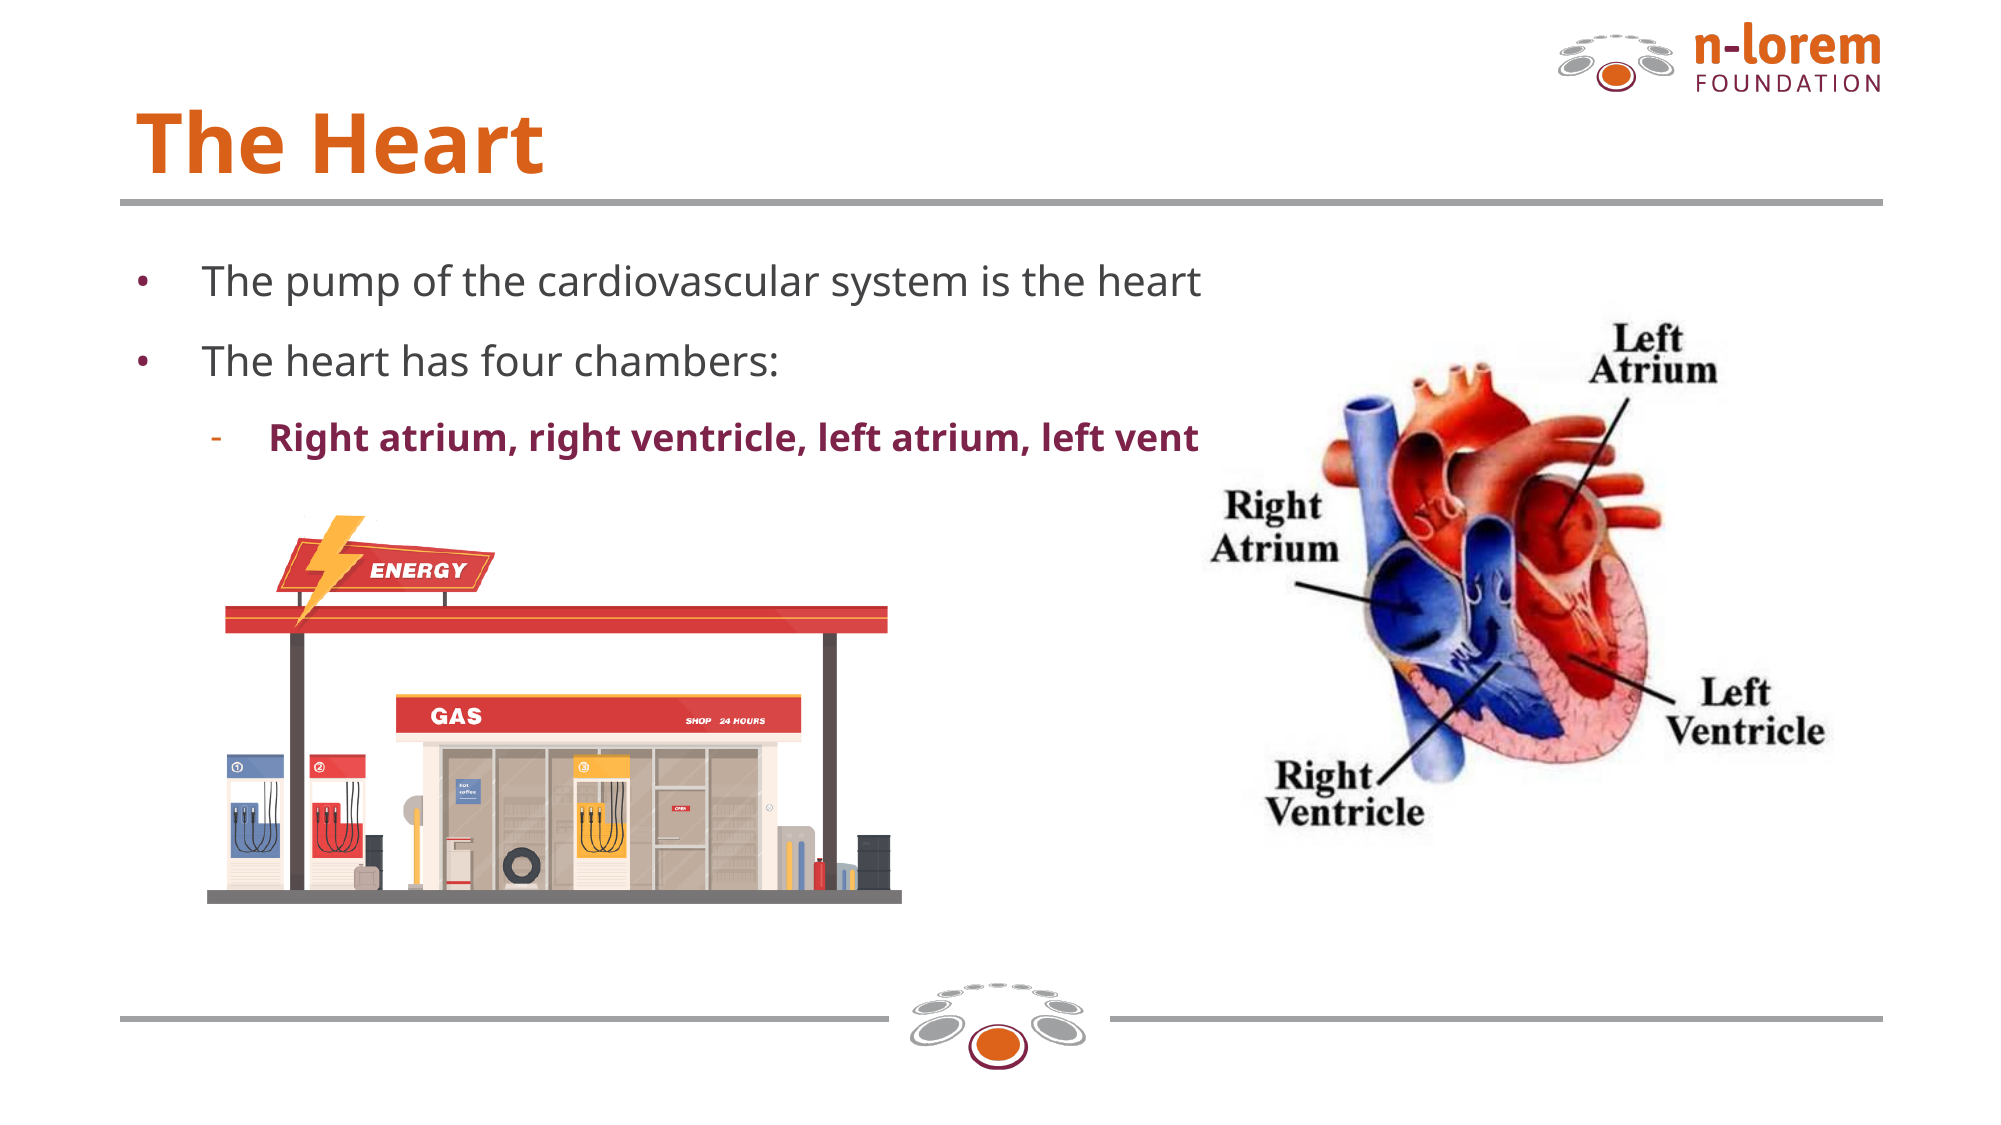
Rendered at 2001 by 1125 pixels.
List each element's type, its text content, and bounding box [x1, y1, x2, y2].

picture [1201, 299, 1834, 846]
list The pump of the cardiovascular system is the heart The heart has four chambers: Right atrium, right ventricle, left atrium, left ventricle [120, 242, 1883, 957]
title The Heart [120, 22, 1880, 200]
picture [119, 274, 1110, 1125]
